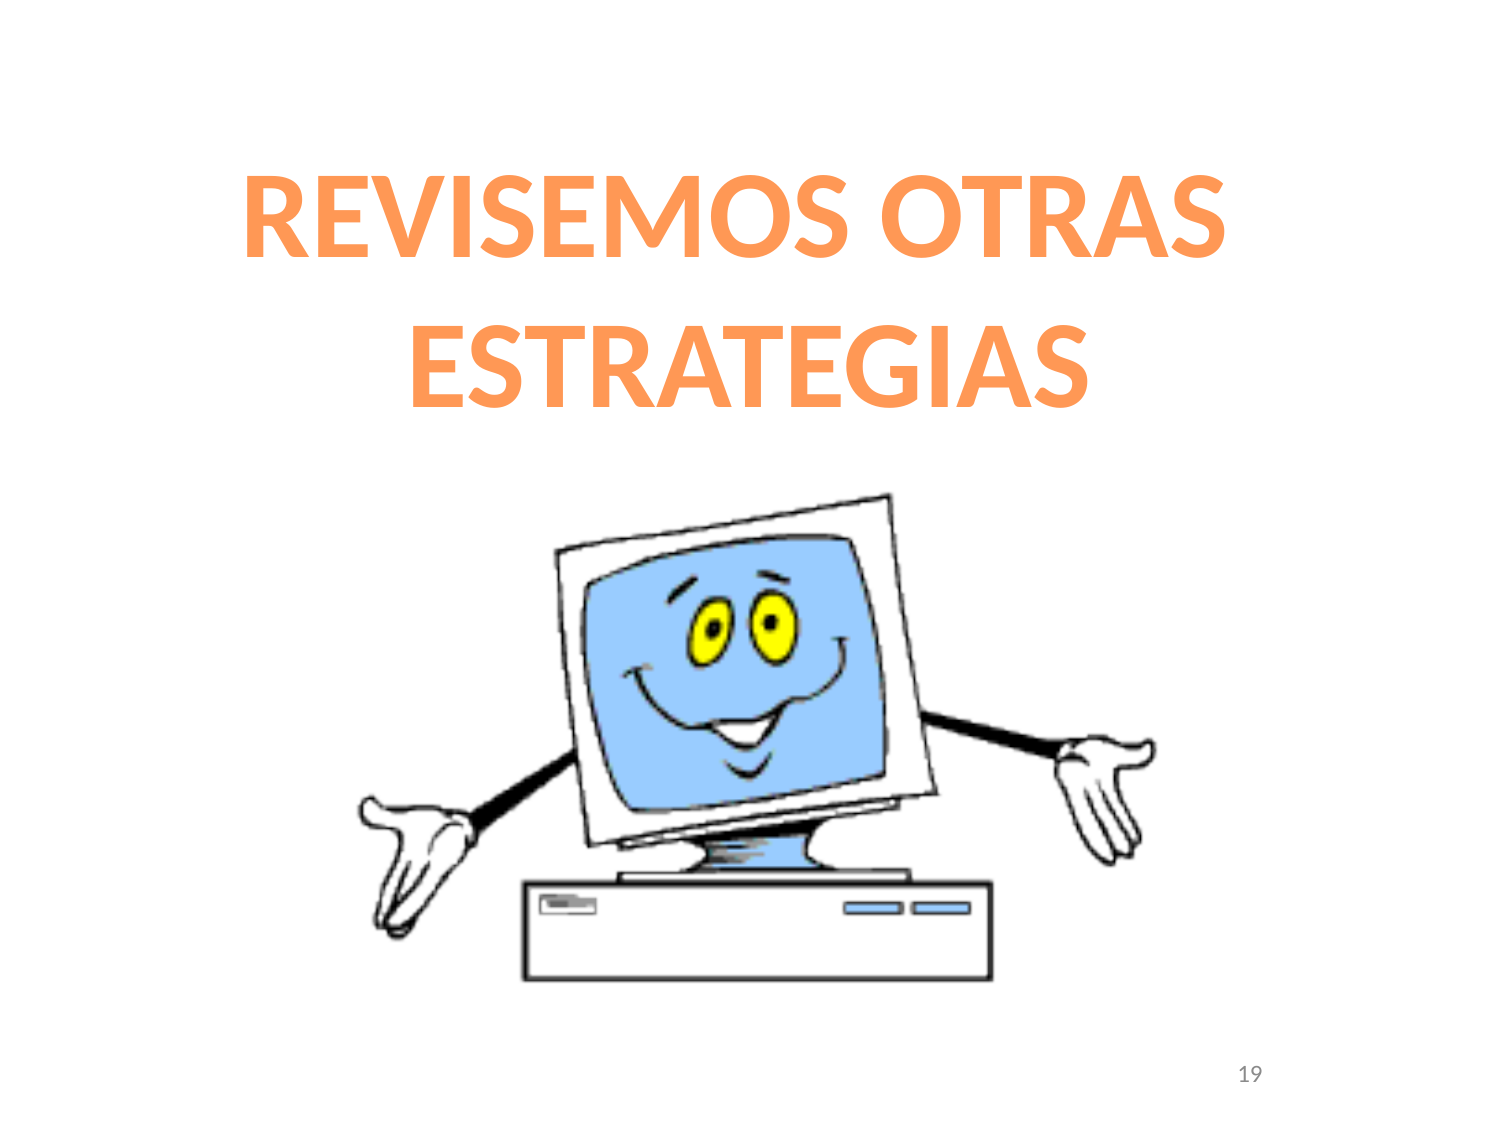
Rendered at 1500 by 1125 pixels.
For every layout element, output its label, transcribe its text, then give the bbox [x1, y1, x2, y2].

slide_number 19 [1074, 1042, 1425, 1103]
picture [295, 408, 1204, 1021]
text_box REVISEMOS OTRAS ESTRATEGIAS [226, 125, 1273, 441]
